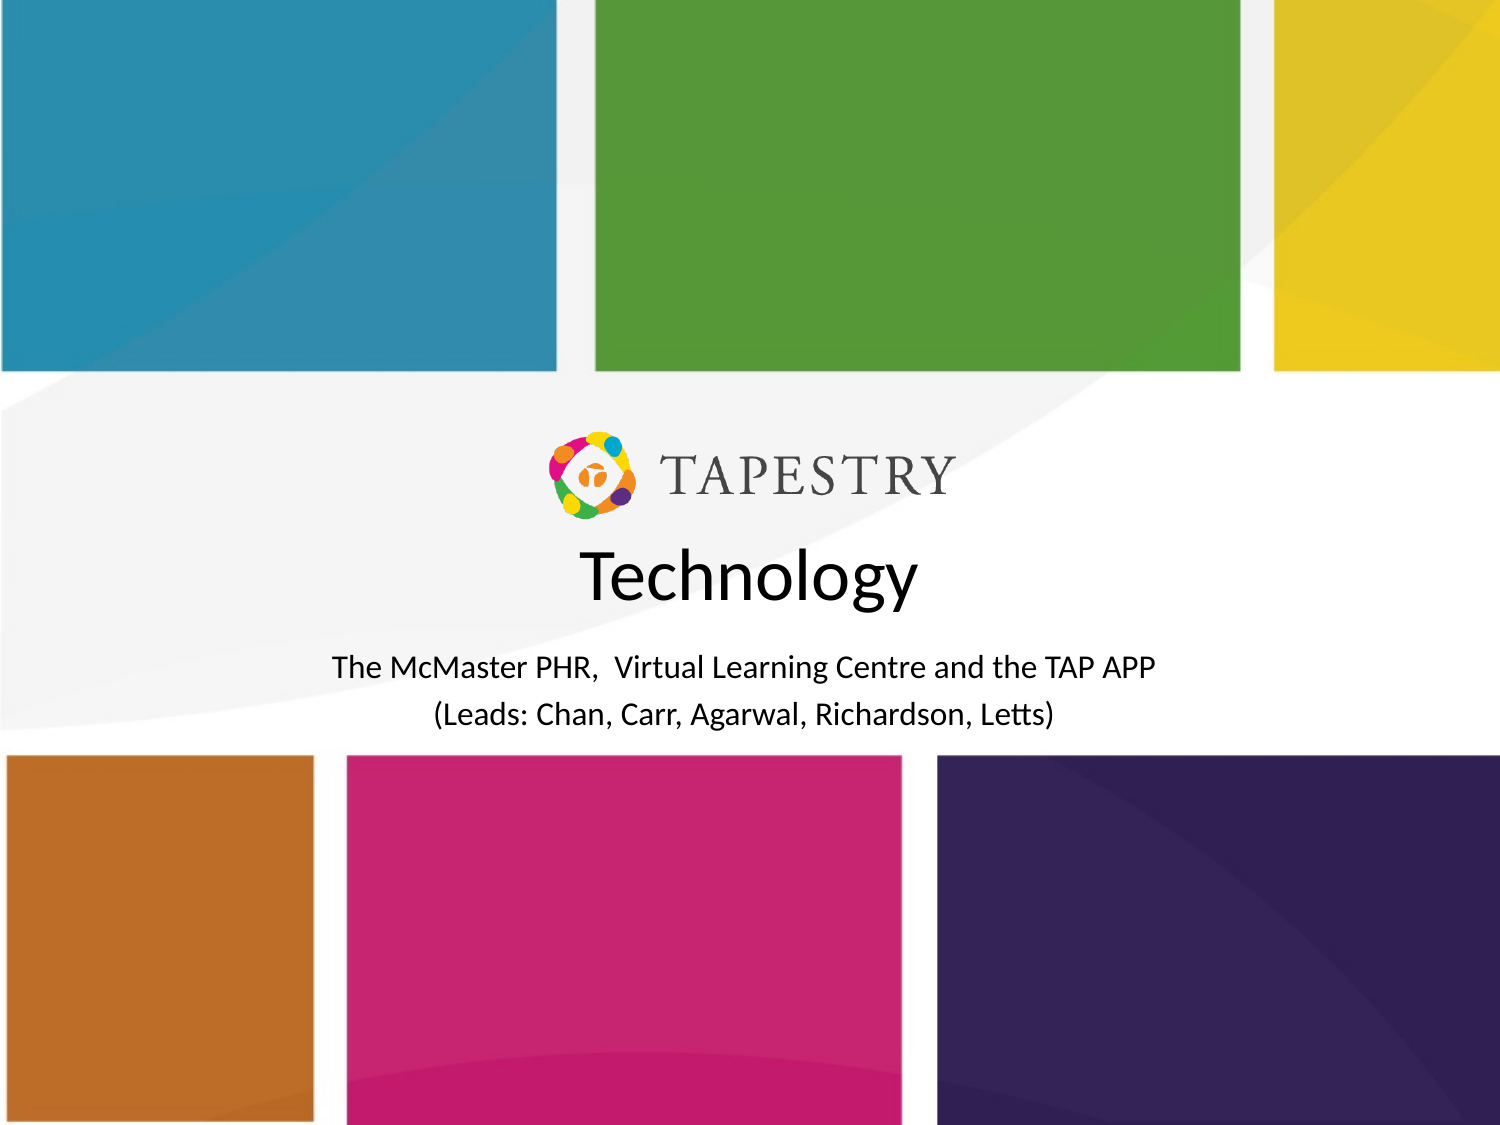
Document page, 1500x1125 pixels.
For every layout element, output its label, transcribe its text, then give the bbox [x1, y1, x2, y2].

title Technology [0, 517, 1500, 623]
subtitle The McMaster PHR, Virtual Learning Centre and the TAP APP (Leads: Chan, Carr, Agarwal, Richardson, Letts) [0, 637, 1489, 740]
picture [0, 623, 1500, 1125]
picture [0, 0, 1500, 517]
